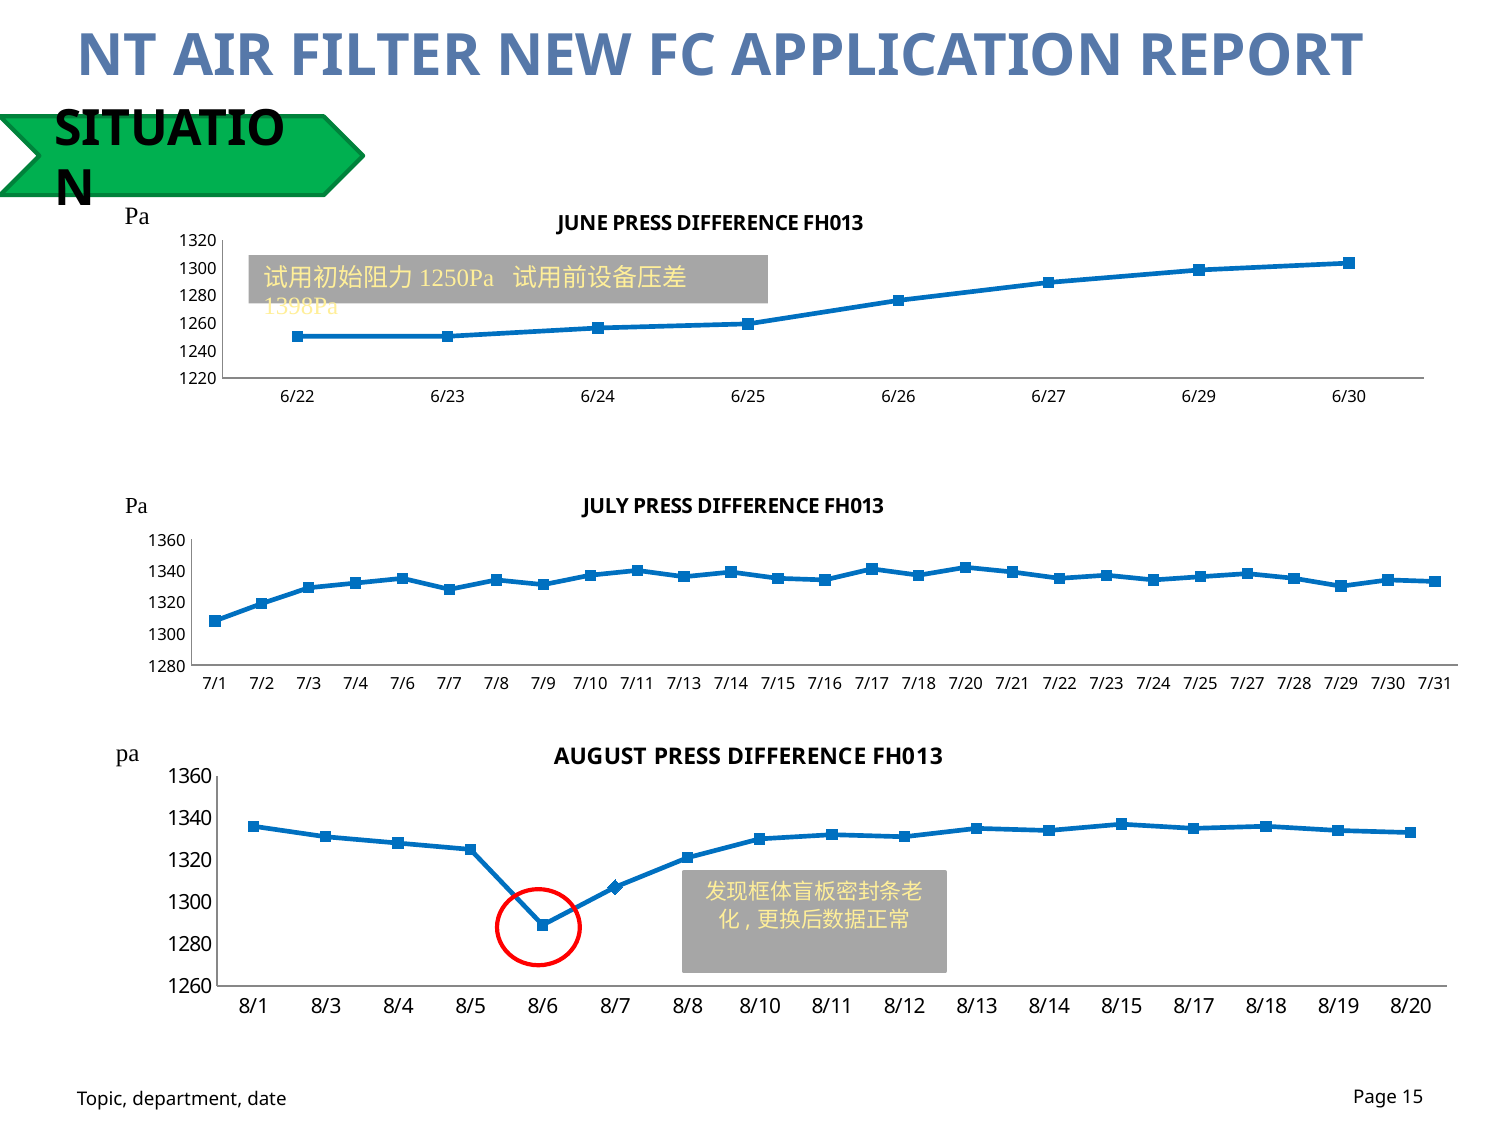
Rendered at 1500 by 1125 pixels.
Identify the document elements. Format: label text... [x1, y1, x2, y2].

list NT air filter new fc application report [76, 29, 1425, 117]
chart [0, 485, 1500, 1044]
text_box SITUATION [0, 114, 366, 198]
slide_number Page 15 [1074, 1071, 1424, 1125]
footer Topic, department, date [76, 1070, 552, 1125]
chart [31, 176, 1468, 448]
